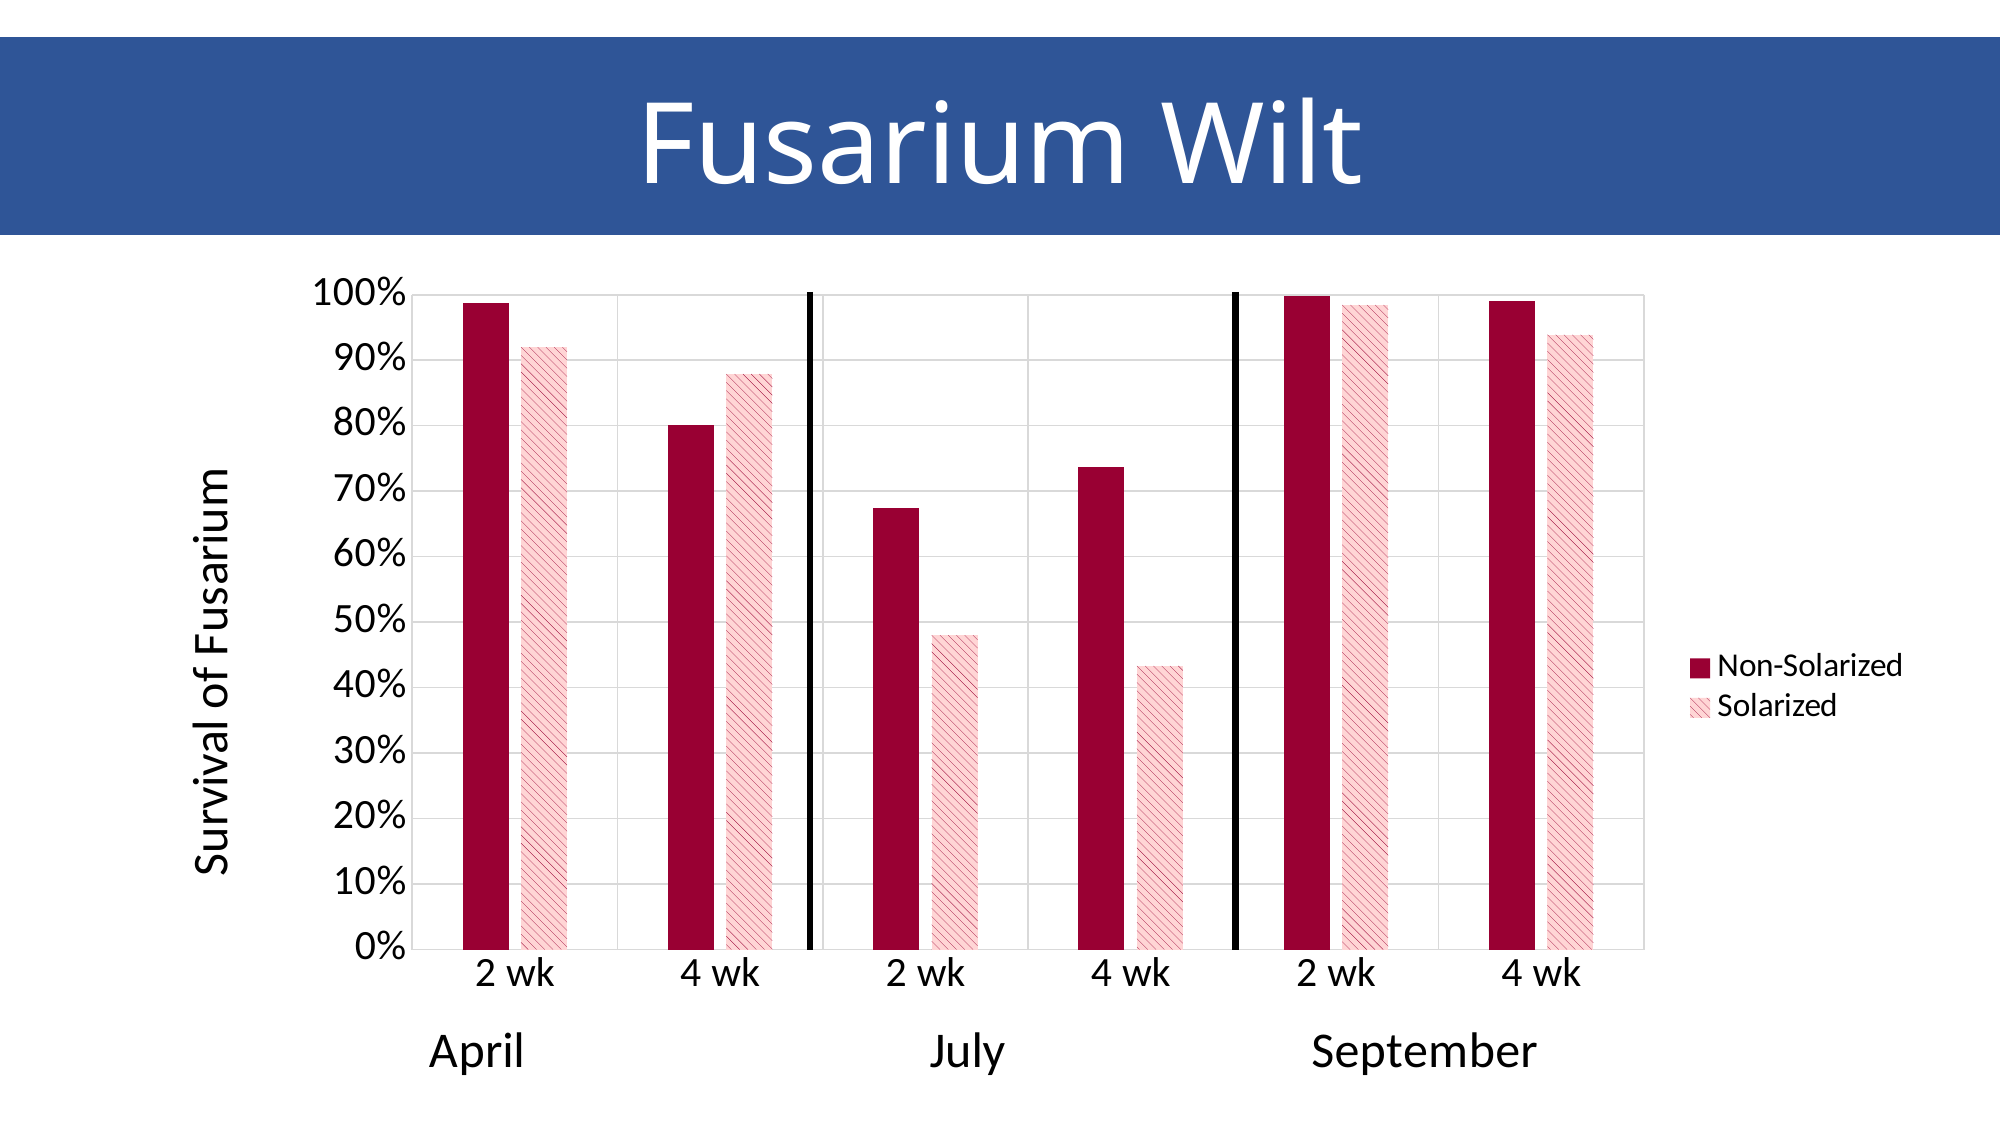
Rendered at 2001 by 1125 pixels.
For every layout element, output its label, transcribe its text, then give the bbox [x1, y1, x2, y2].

title Fusarium Wilt [156, 56, 1844, 216]
chart [169, 256, 1927, 1120]
text_box [0, 37, 2000, 235]
